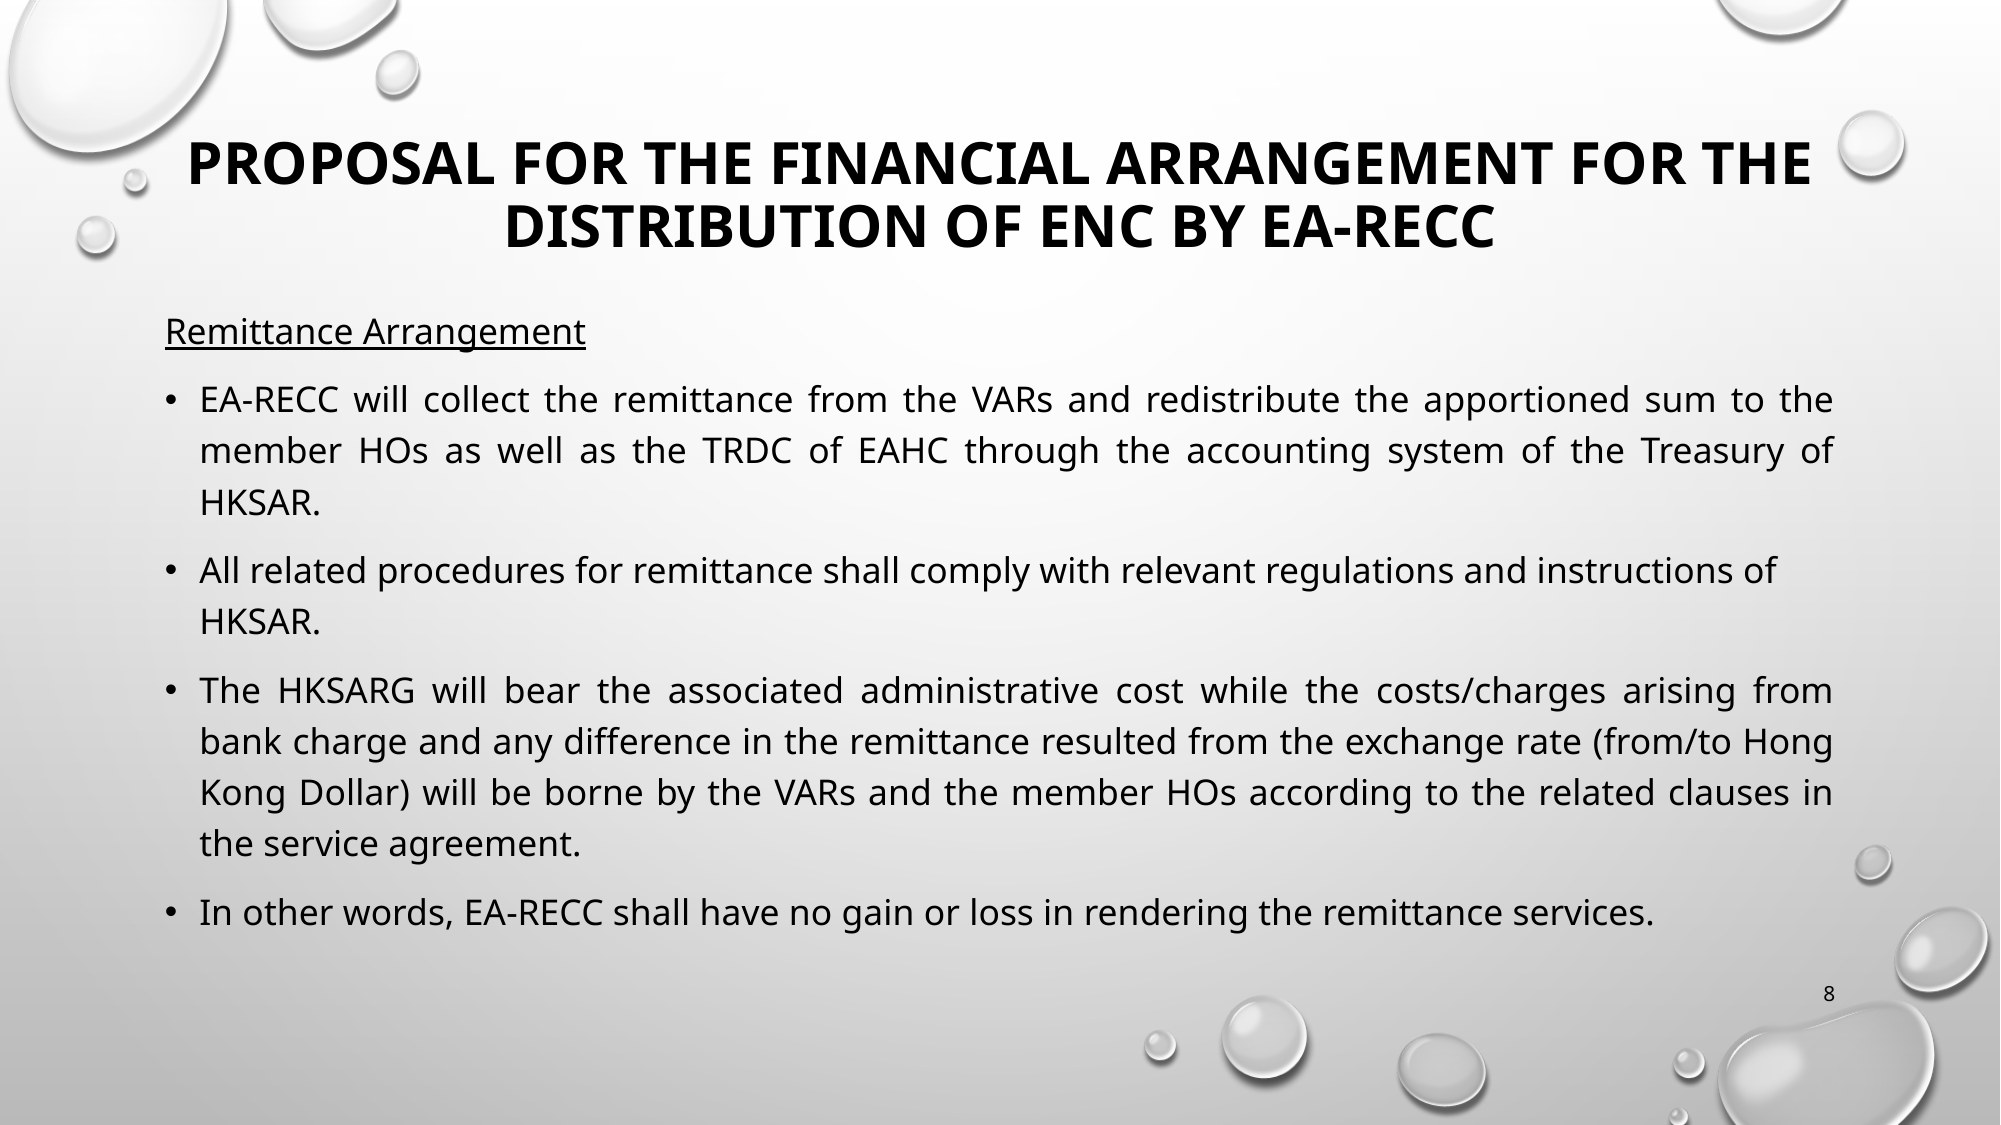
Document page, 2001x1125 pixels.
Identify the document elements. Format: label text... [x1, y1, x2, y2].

slide_number 8 [1724, 965, 1851, 1025]
title Proposal for the financial arrangement for the distribution of ENC by EA-RECC [149, 101, 1851, 293]
list Remittance Arrangement EA-RECC will collect the remittance from the VARs and redistribute the apportioned sum to the member HOs as well as the TRDC of EAHC through the accounting system of the Treasury of HKSAR. All related procedures for remittance shall comply with relevant regulations and instructions of HKSAR. The HKSARG will bear the associated administrative cost while the costs/charges arising from bank charge and any difference in the remittance resulted from the exchange rate (from/to Hong Kong Dollar) will be borne by the VARs and the member HOs according to the related clauses in the service agreement. In other words, EA-RECC shall have no gain or loss in rendering the remittance services. [149, 292, 1850, 946]
picture [0, 0, 2000, 1125]
